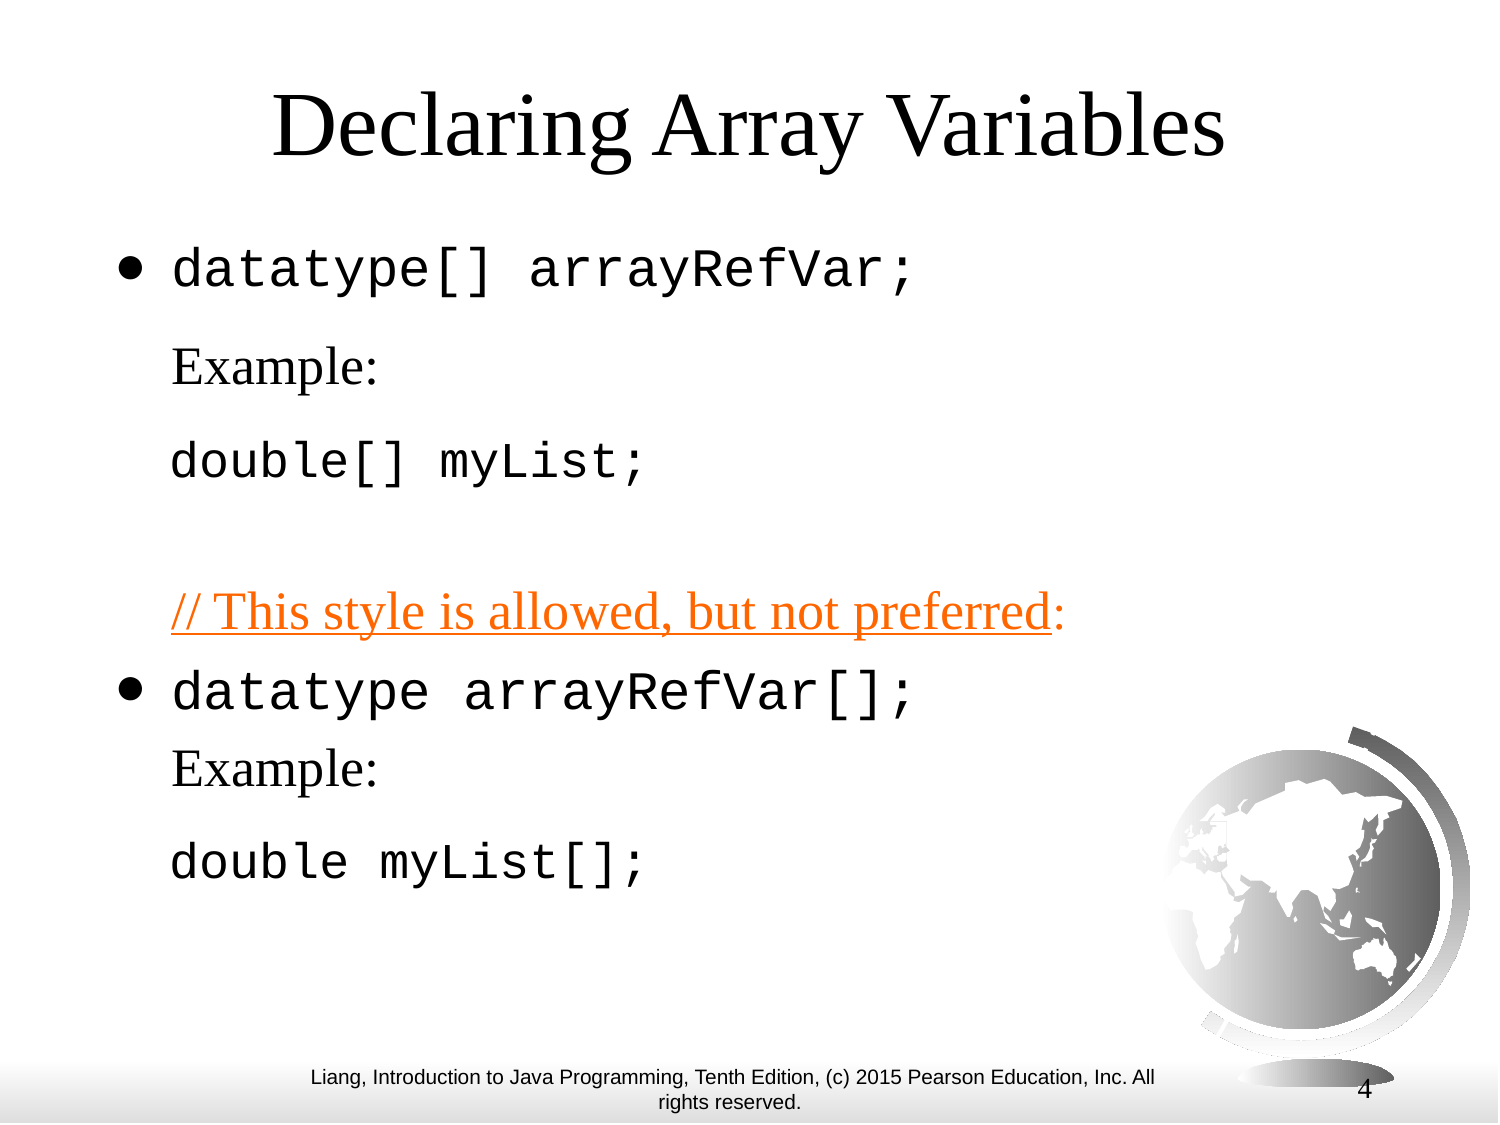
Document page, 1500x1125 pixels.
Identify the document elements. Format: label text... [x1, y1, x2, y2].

slide_number 4 [1074, 1049, 1388, 1125]
list datatype[] arrayRefVar; Example: double[] myList; // This style is allowed, but not preferred: datatype arrayRefVar[]; Example: double myList[]; [99, 224, 1363, 1000]
title Declaring Array Variables [112, 50, 1388, 188]
